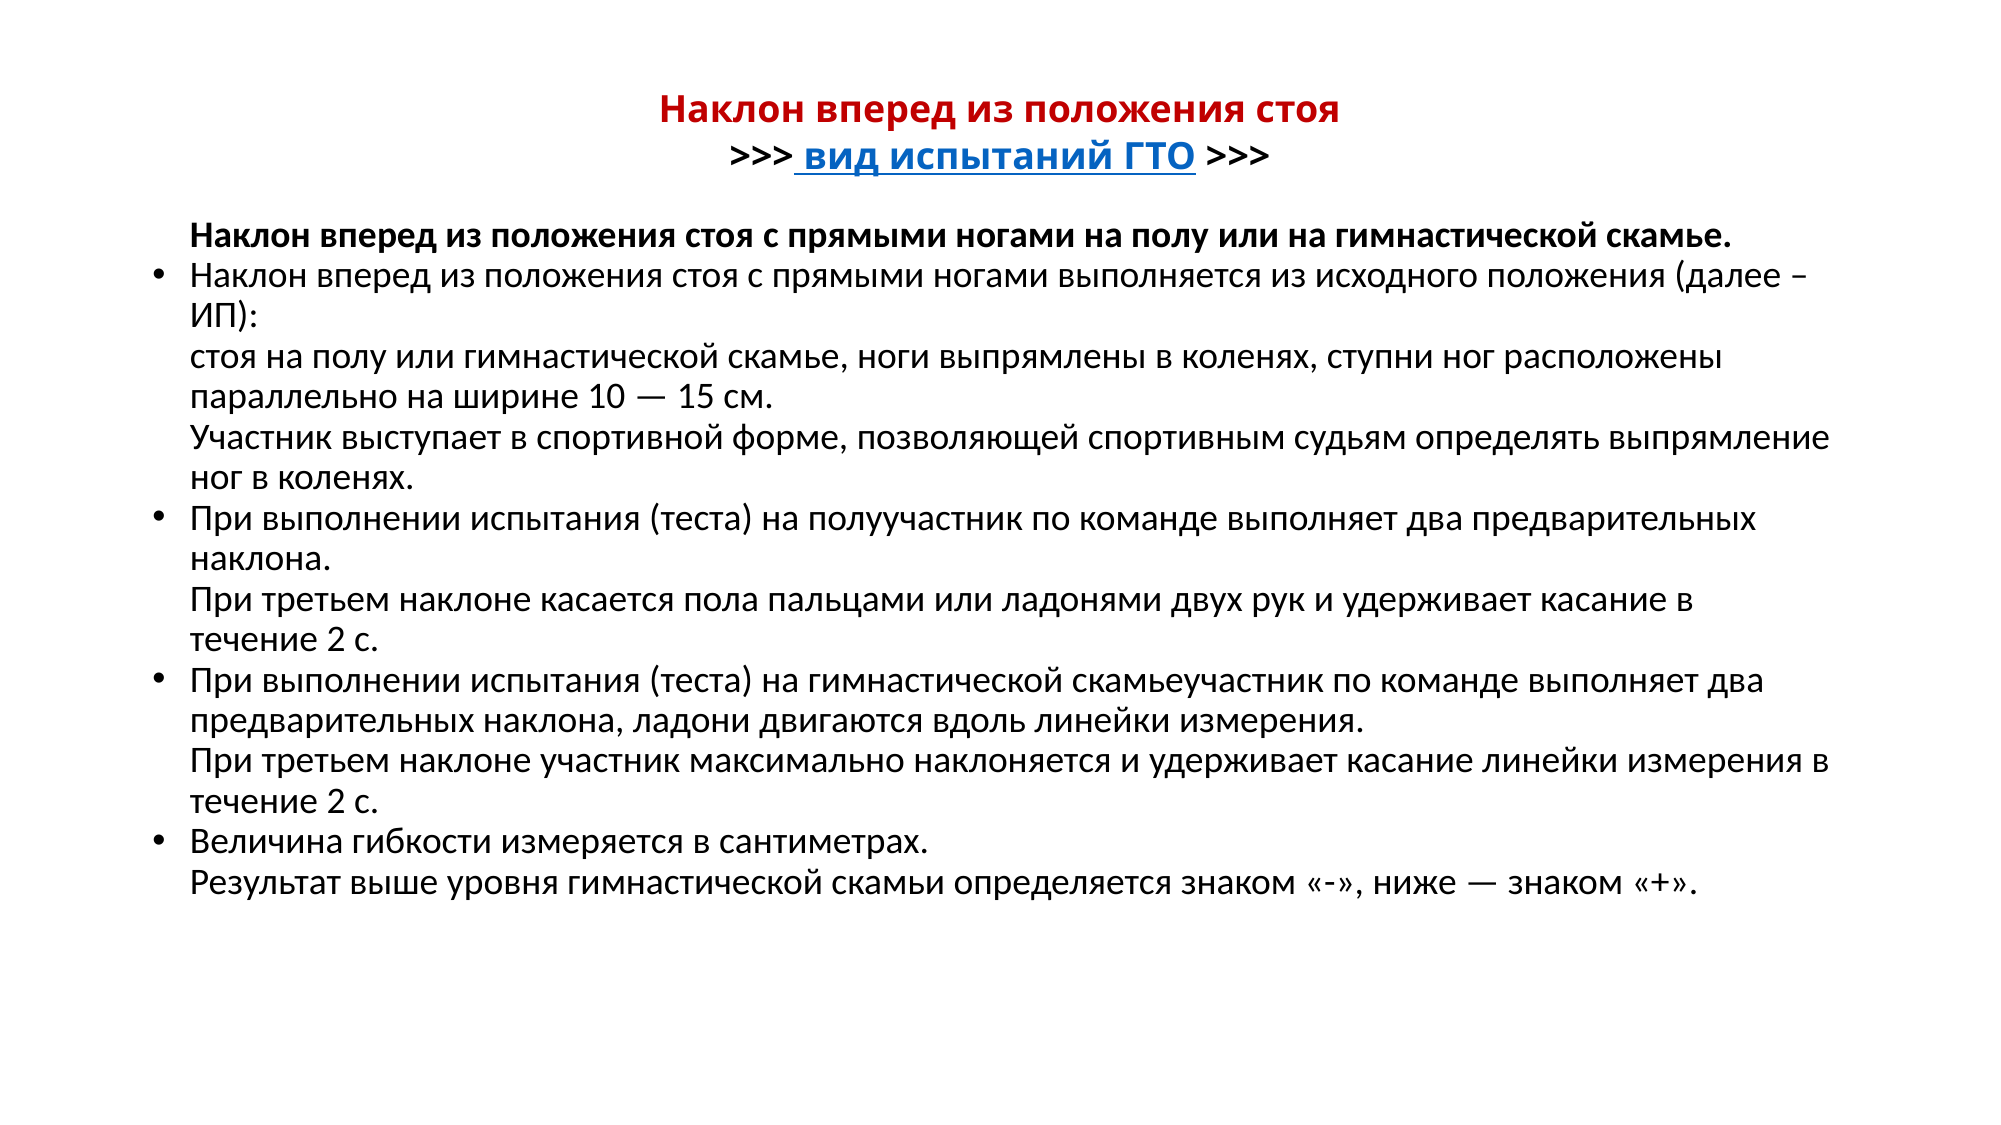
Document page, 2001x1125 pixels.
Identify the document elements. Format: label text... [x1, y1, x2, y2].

list Наклон вперед из положения стоя с прямыми ногами на полу или на гимнастической скамье. Наклон вперед из положения стоя с прямыми ногами выполняется из исходного положения (далее – ИП): стоя на полу или гимнастической скамье, ноги выпрямлены в коленях, ступни ног расположены параллельно на ширине 10 — 15 см. Участник выступает в спортивной форме, позволяющей спортивным судьям определять выпрямление ног в коленях. При выполнении испытания (теста) на полуучастник по команде выполняет два предварительных наклона. При третьем наклоне касается пола пальцами или ладонями двух рук и удерживает касание в течение 2 с. При выполнении испытания (теста) на гимнастической скамьеучастник по команде выполняет два предварительных наклона, ладони двигаются вдоль линейки измерения. При третьем наклоне участник максимально наклоняется и удерживает касание линейки измерения в течение 2 с. Величина гибкости измеряется в сантиметрах. Результат выше уровня гимнастической скамьи определяется знаком «-», ниже — знаком «+». [137, 207, 1863, 1014]
title Наклон вперед из положения стоя >>> вид испытаний ГТО >>> [137, 59, 1863, 197]
